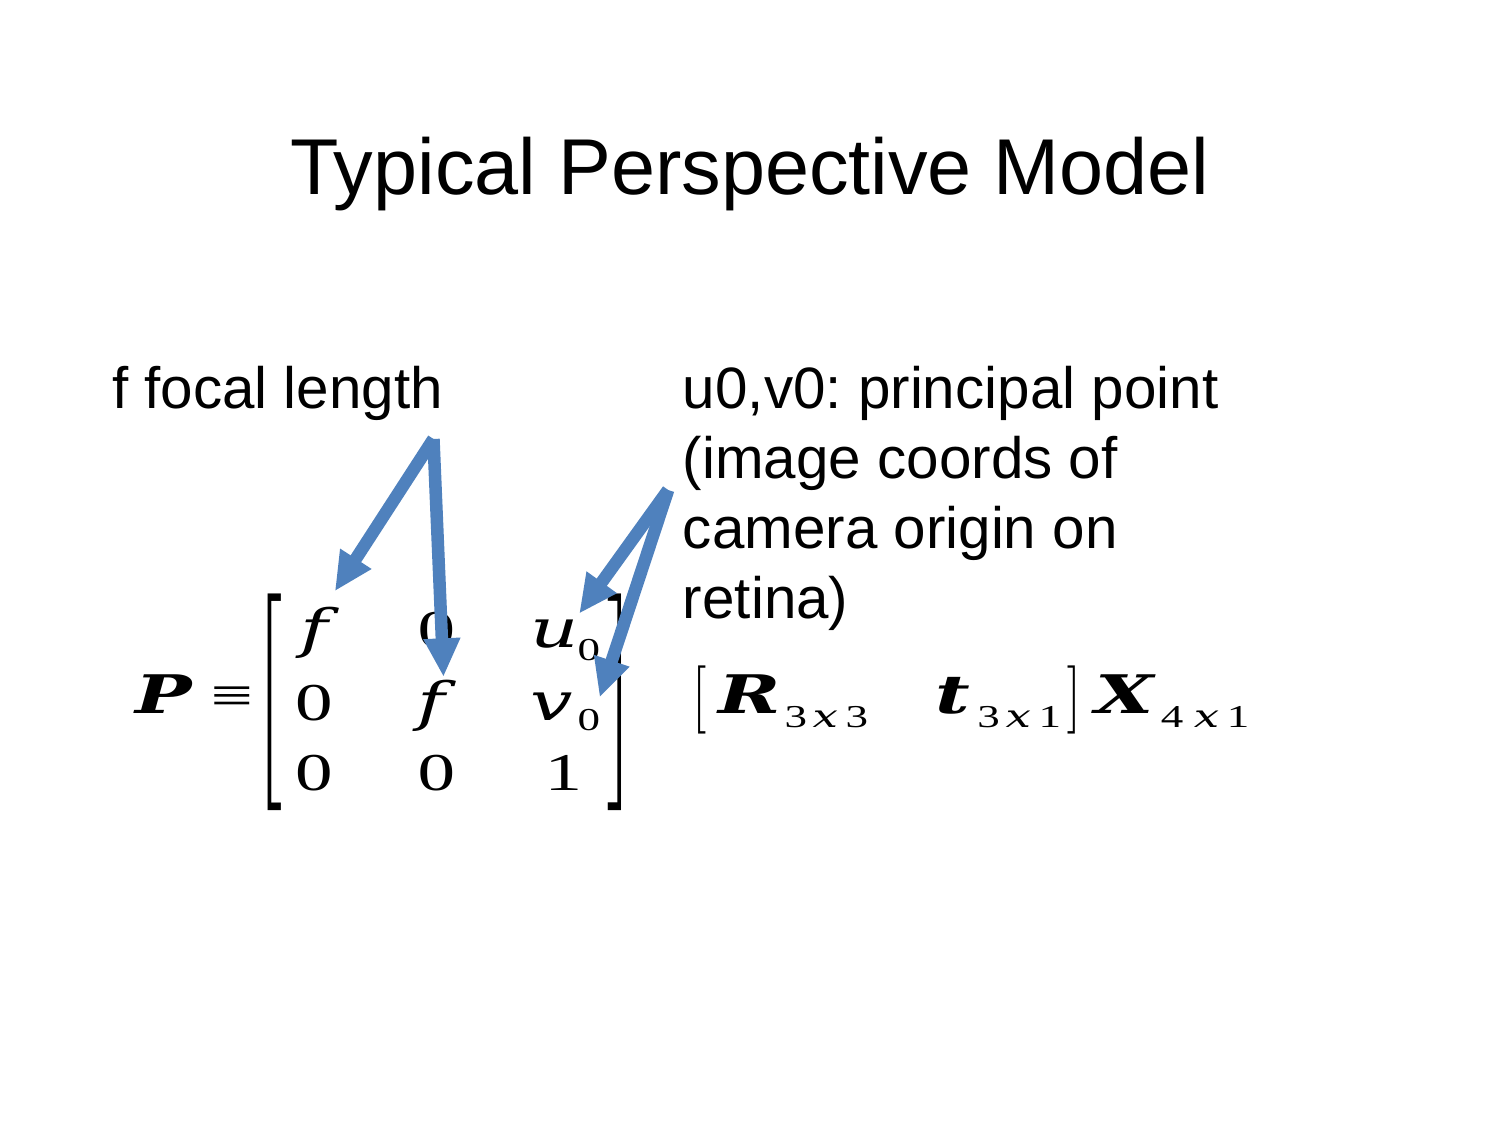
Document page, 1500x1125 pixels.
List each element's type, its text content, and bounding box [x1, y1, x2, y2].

title Typical Perspective Model [103, 59, 1397, 278]
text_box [97, 342, 579, 676]
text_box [579, 342, 1234, 697]
